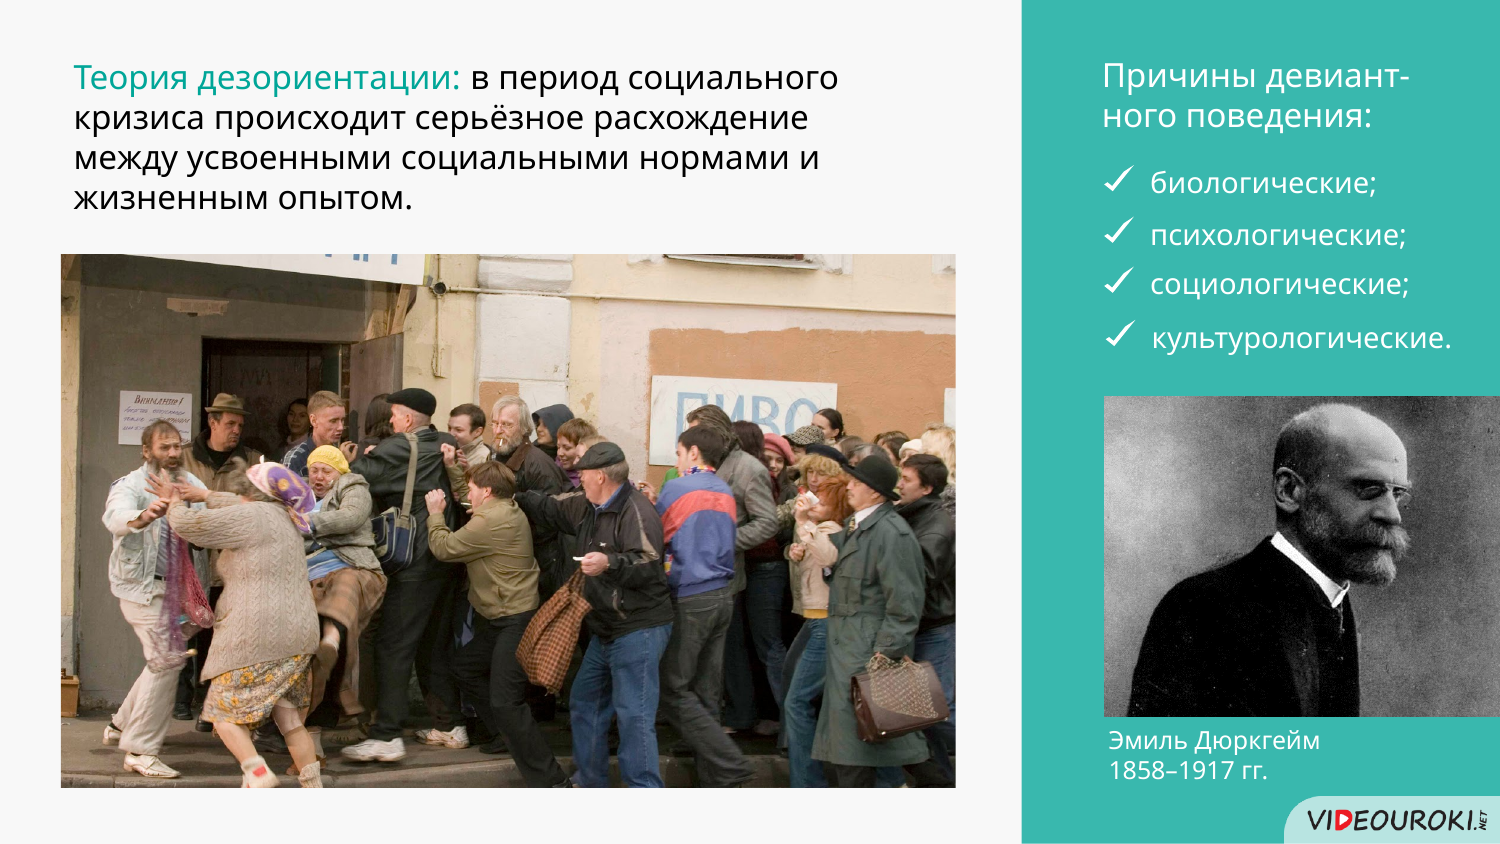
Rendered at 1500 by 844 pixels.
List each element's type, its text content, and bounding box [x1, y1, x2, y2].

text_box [1021, 0, 1500, 844]
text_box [1104, 396, 1500, 786]
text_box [1115, 312, 1461, 355]
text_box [1113, 157, 1459, 200]
picture [60, 254, 956, 789]
picture [1284, 796, 1500, 844]
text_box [1113, 209, 1459, 252]
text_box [1113, 259, 1459, 302]
text_box Теория дезориентации: в период социального кризиса происходит серьёзное расхождение между усвоенными социальными нормами и жизненным опытом. [58, 49, 957, 224]
